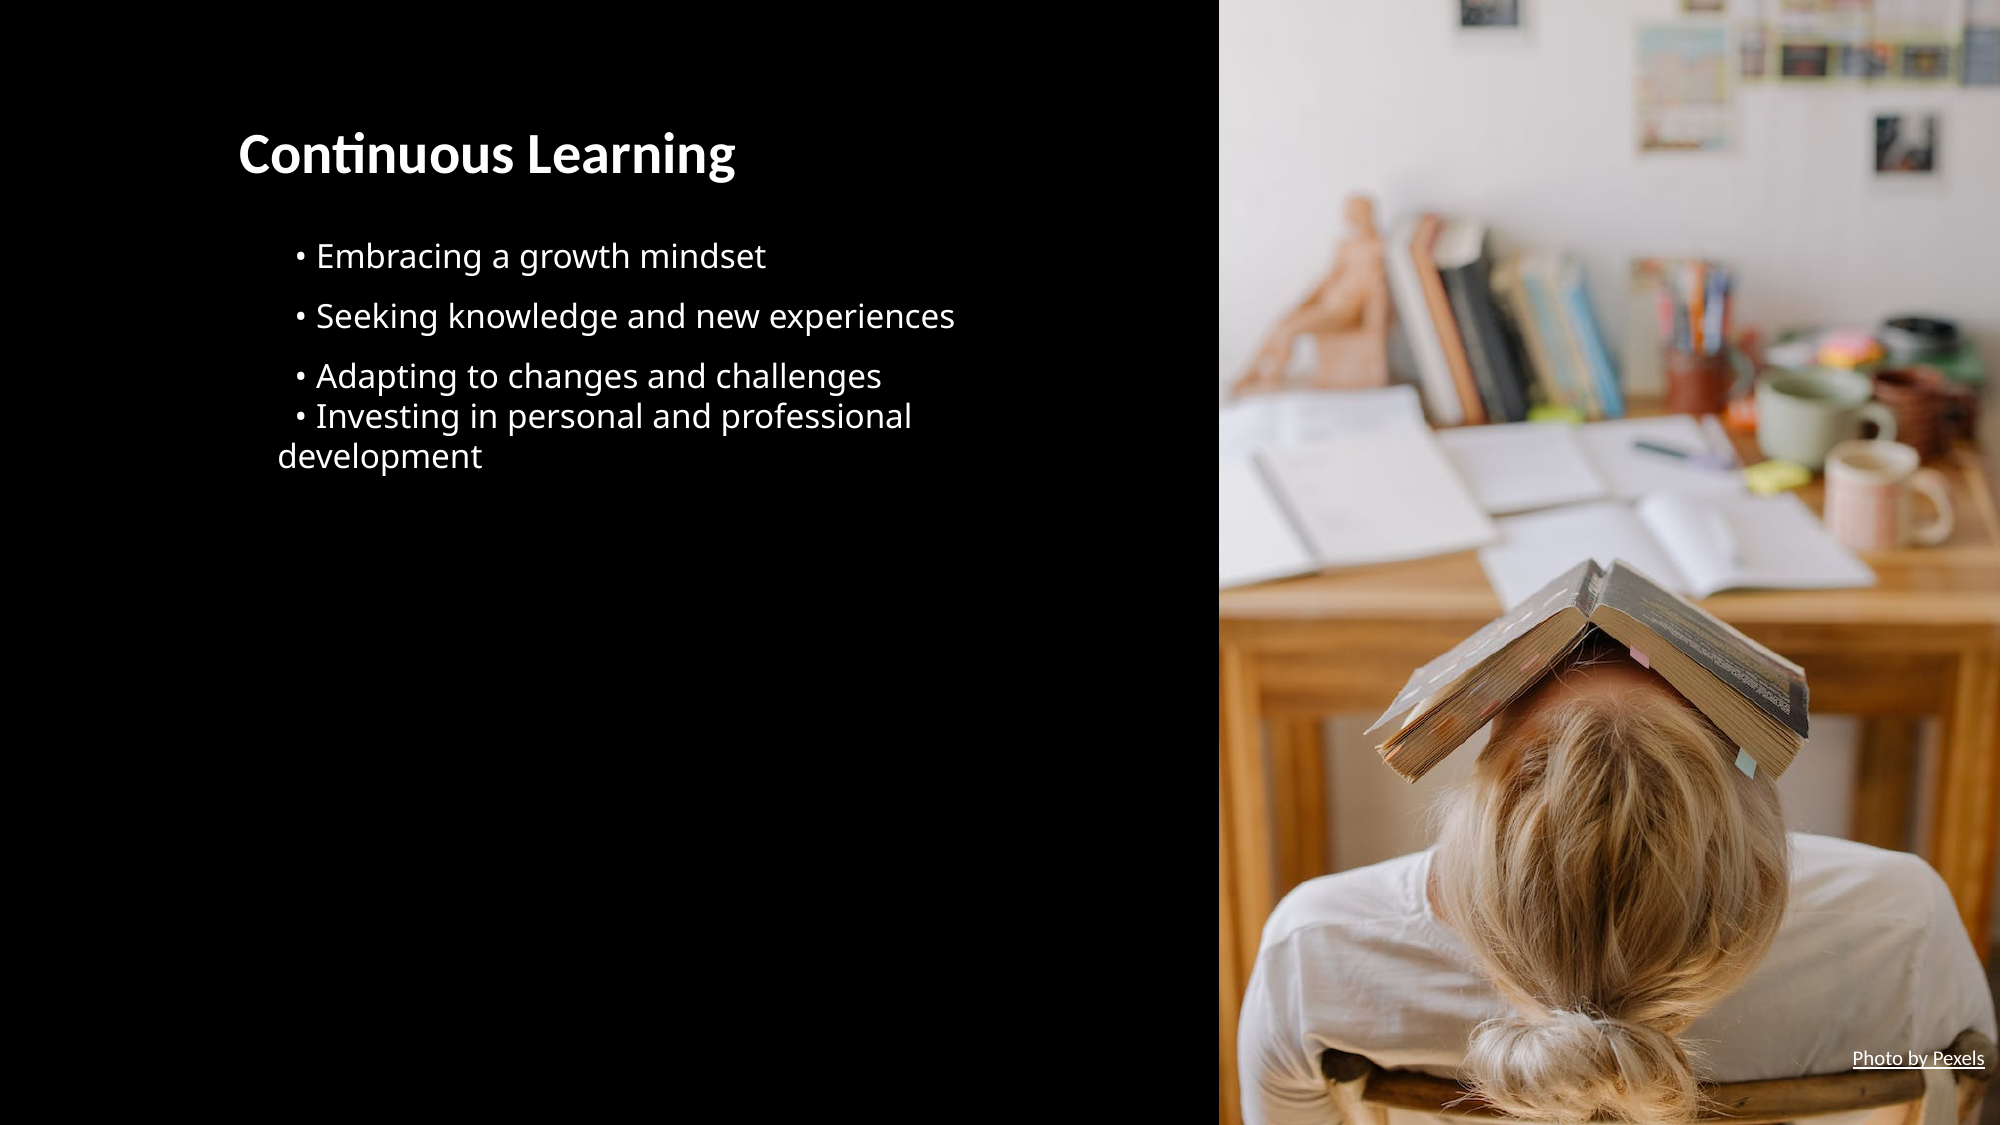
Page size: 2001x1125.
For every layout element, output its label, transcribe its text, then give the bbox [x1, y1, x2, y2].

text_box Continuous Learning [225, 112, 1219, 188]
text_box • Embracing a growth mindset [262, 217, 1013, 277]
picture [1219, 0, 2000, 1125]
text_box • Investing in personal and professional development [262, 397, 1013, 473]
text_box • Adapting to changes and challenges [262, 337, 1013, 397]
text_box • Seeking knowledge and new experiences [262, 277, 1013, 337]
